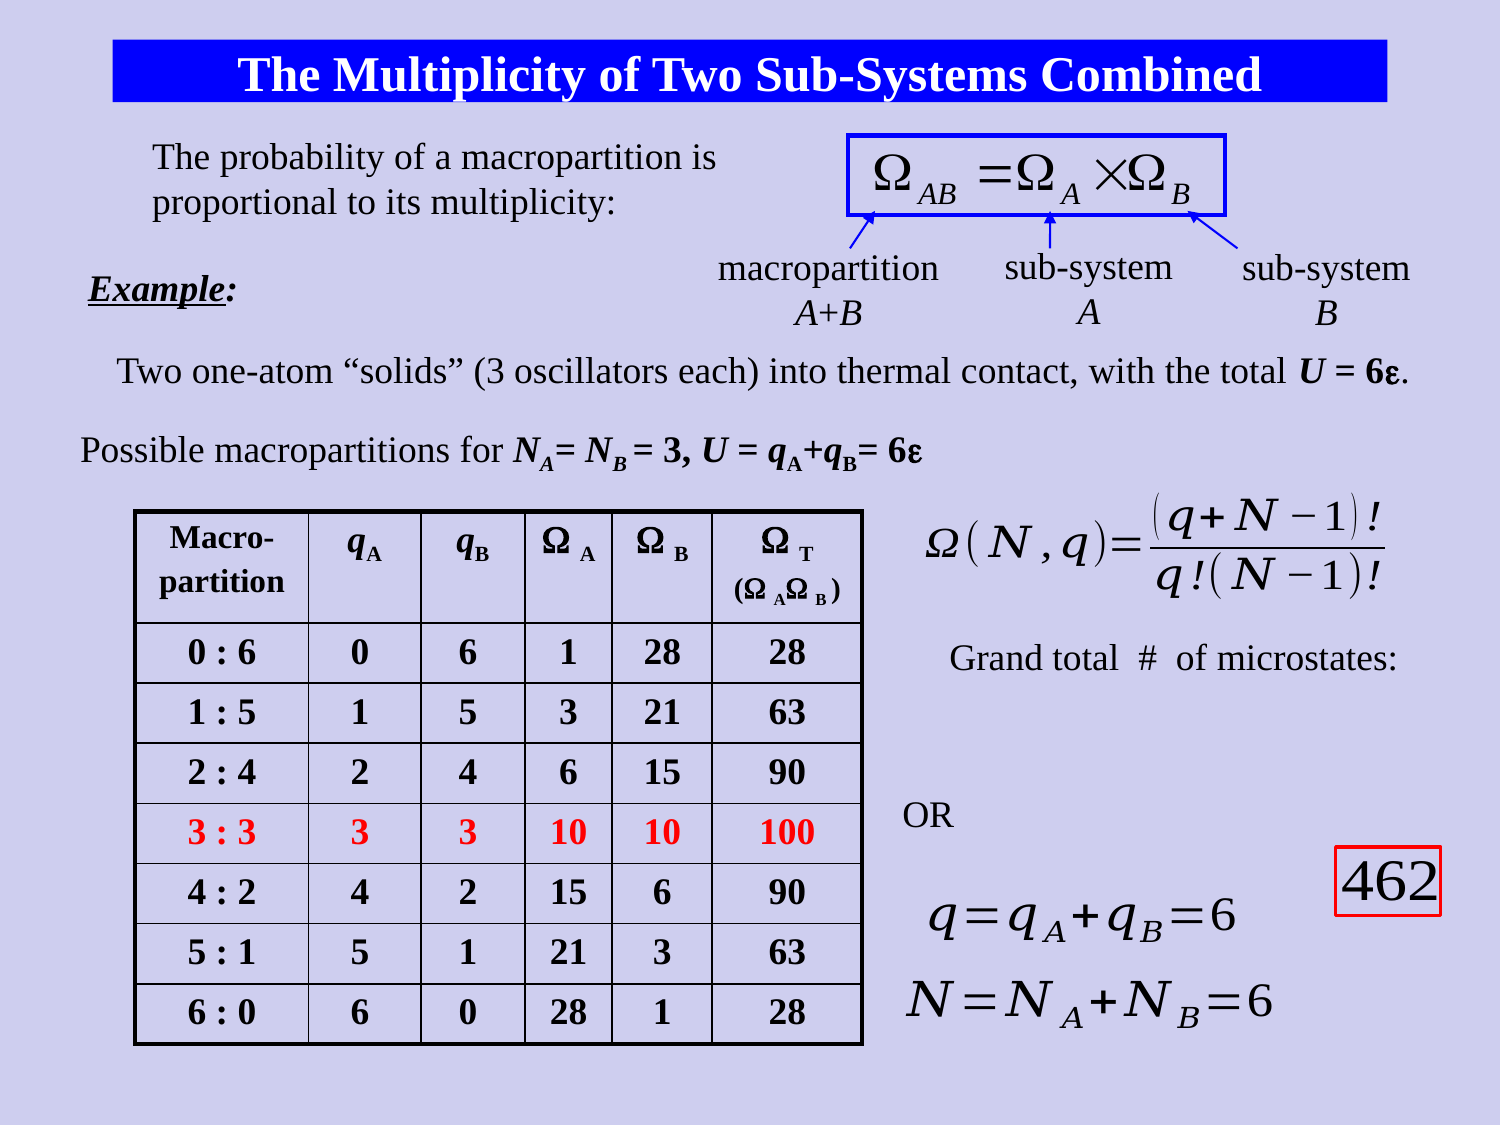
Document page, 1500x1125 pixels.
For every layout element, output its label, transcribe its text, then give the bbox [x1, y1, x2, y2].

table_cell 1 : 5 [137, 684, 308, 742]
table_cell 10 [613, 804, 711, 863]
table_cell 5 : 1 [137, 924, 308, 983]
table_cell 0 [422, 985, 524, 1042]
table_cell 63 [713, 924, 860, 983]
table_cell 28 [526, 985, 611, 1042]
table_cell 21 [613, 684, 711, 742]
table_cell 5 [309, 924, 420, 983]
table_header  T ( A B ) [713, 514, 860, 622]
table_cell 3 [422, 804, 524, 863]
table_cell 100 [713, 804, 860, 863]
text_box sub-system A [989, 234, 1189, 340]
table_cell 4 : 2 [137, 864, 308, 923]
table_cell 3 [613, 924, 711, 983]
table_cell 1 [309, 684, 420, 742]
table_cell 6 [309, 985, 420, 1042]
table_header Macro- partition [137, 514, 308, 622]
table_cell 4 [309, 864, 420, 923]
text_box The probability of a macropartition is proportional to its multiplicity: [137, 124, 800, 230]
table_cell 2 [309, 744, 420, 803]
table_cell 15 [613, 744, 711, 803]
text_box sub-system B [1227, 235, 1426, 341]
table_cell 2 : 4 [137, 744, 308, 803]
table_cell 6 [526, 744, 611, 803]
table_cell 90 [713, 864, 860, 923]
text_box Possible macropartitions for NA= NB = 3, U = qA+qB= 6 [65, 417, 938, 484]
table_cell 1 [613, 985, 711, 1042]
table_cell 3 [526, 684, 611, 742]
table_cell 5 [422, 684, 524, 742]
table_cell 2 [422, 864, 524, 923]
table_cell 90 [713, 744, 860, 803]
table_header  B [613, 514, 711, 622]
table_cell 63 [713, 684, 860, 742]
table_cell 1 [422, 924, 524, 983]
table_cell 28 [613, 624, 711, 682]
text_box macropartition A+B [702, 235, 955, 341]
table_cell 28 [713, 624, 860, 682]
table_cell 28 [713, 985, 860, 1042]
table_cell 15 [526, 864, 611, 923]
table_cell 21 [526, 924, 611, 983]
table_cell 3 : 3 [137, 804, 308, 863]
text_box Grand total # of microstates: [903, 625, 1454, 686]
table_cell 6 : 0 [137, 985, 308, 1042]
table_cell 4 [422, 744, 524, 803]
text_box Example: [73, 257, 282, 317]
table_cell 6 [422, 624, 524, 682]
table_header qA [309, 514, 420, 622]
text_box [849, 137, 1224, 214]
title The Multiplicity of Two Sub-Systems Combined [112, 39, 1388, 103]
table_header qB [422, 514, 524, 622]
table_cell 6 [613, 864, 711, 923]
table_cell 1 [526, 624, 611, 682]
table_cell 0 [309, 624, 420, 682]
table_header  A [526, 514, 611, 622]
table_cell 3 [309, 804, 420, 863]
text_box Two one-atom “solids” (3 oscillators each) into thermal contact, with the total U = 6. [87, 338, 1440, 399]
table_cell 10 [526, 804, 611, 863]
table_cell 0 : 6 [137, 624, 308, 682]
